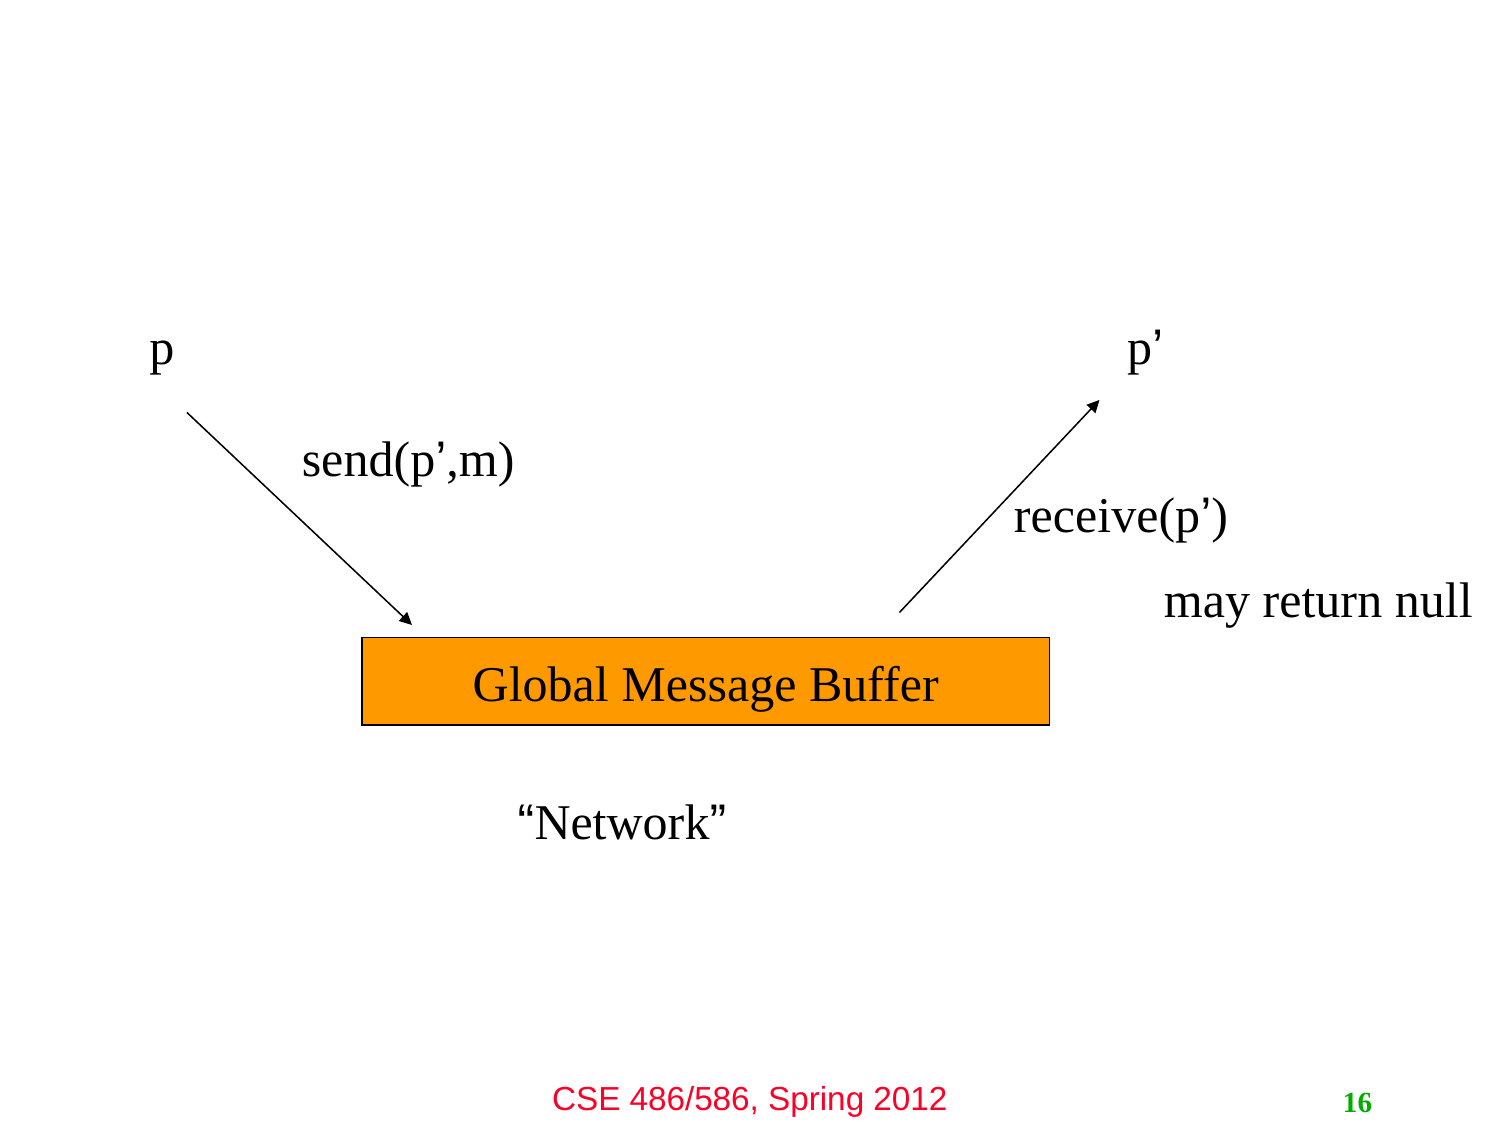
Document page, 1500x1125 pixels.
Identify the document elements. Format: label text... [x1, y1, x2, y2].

text_box Global Message Buffer [361, 637, 1050, 725]
text_box receive(p’) may return null [999, 474, 1488, 635]
text_box [186, 412, 412, 625]
text_box send(p’,m) [287, 419, 530, 494]
text_box [1029, 399, 1100, 474]
text_box “Network” [503, 781, 742, 857]
text_box p [134, 306, 190, 382]
text_box p’ [1112, 306, 1179, 382]
slide_number 16 [1074, 1076, 1388, 1125]
